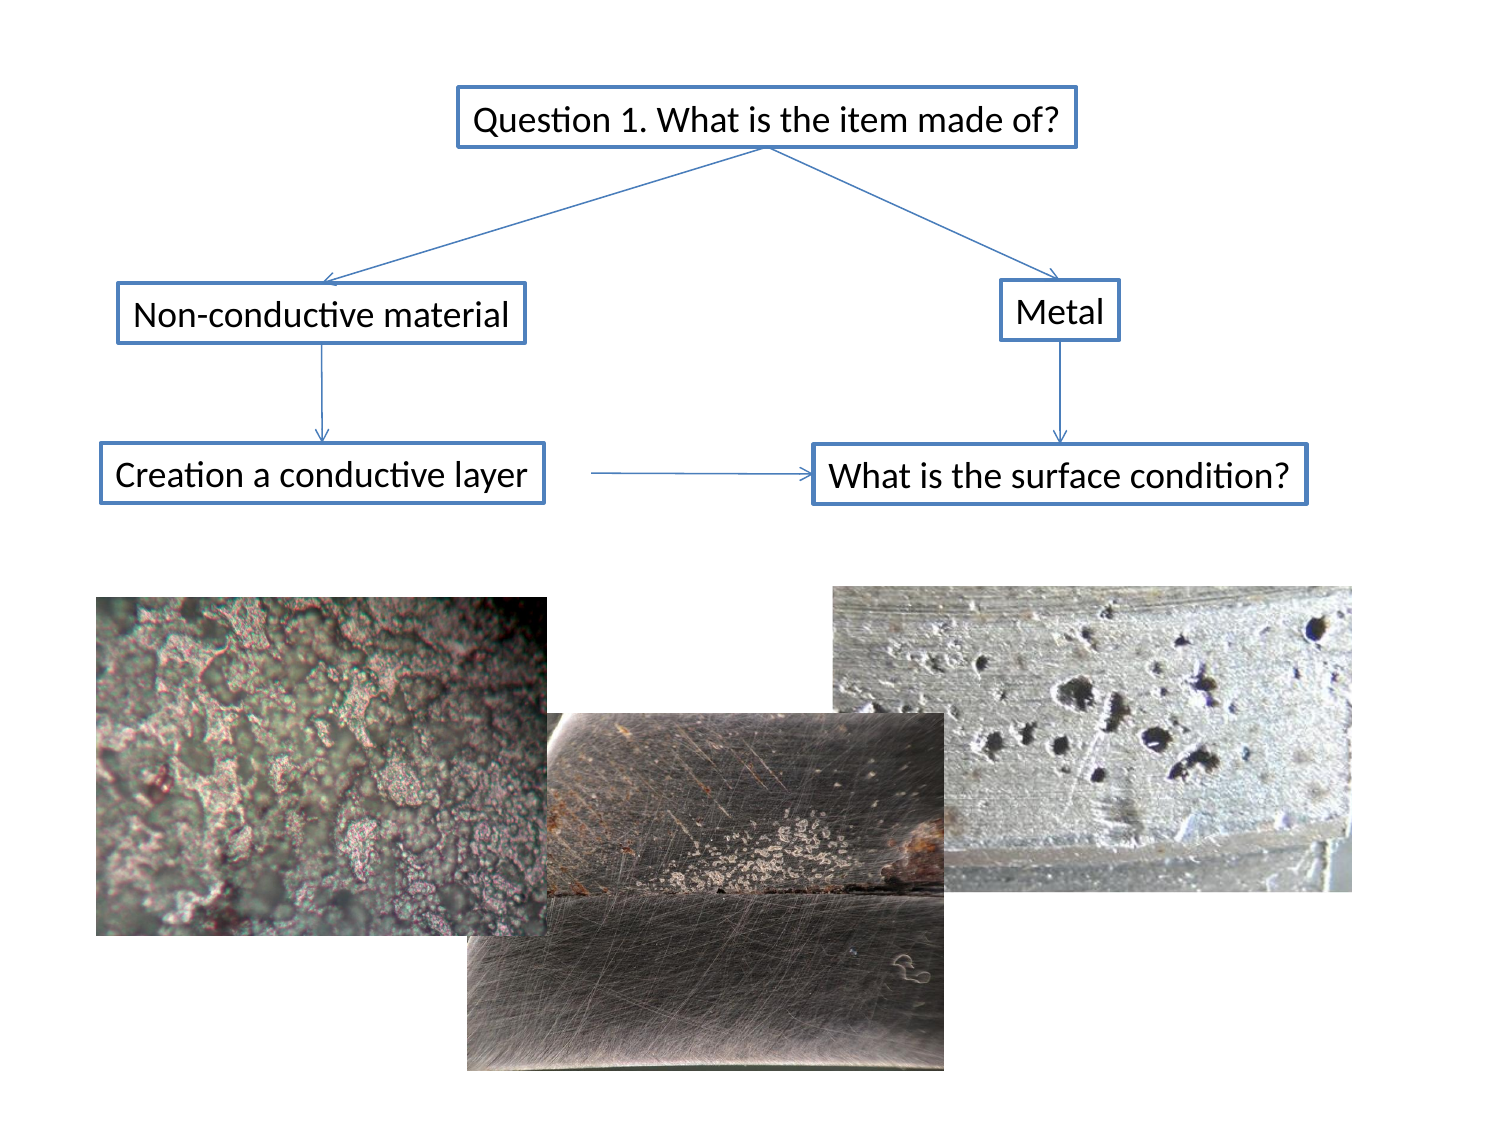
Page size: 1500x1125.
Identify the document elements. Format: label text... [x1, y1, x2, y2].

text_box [766, 147, 1061, 281]
text_box Non-conductive material [116, 281, 527, 345]
text_box Question 1. What is the item made of? [456, 85, 1078, 149]
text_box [321, 147, 765, 284]
text_box What is the surface condition? [811, 442, 1309, 506]
text_box Creation a conductive layer [99, 441, 546, 505]
picture [96, 585, 1353, 1071]
text_box Metal [999, 278, 1121, 342]
